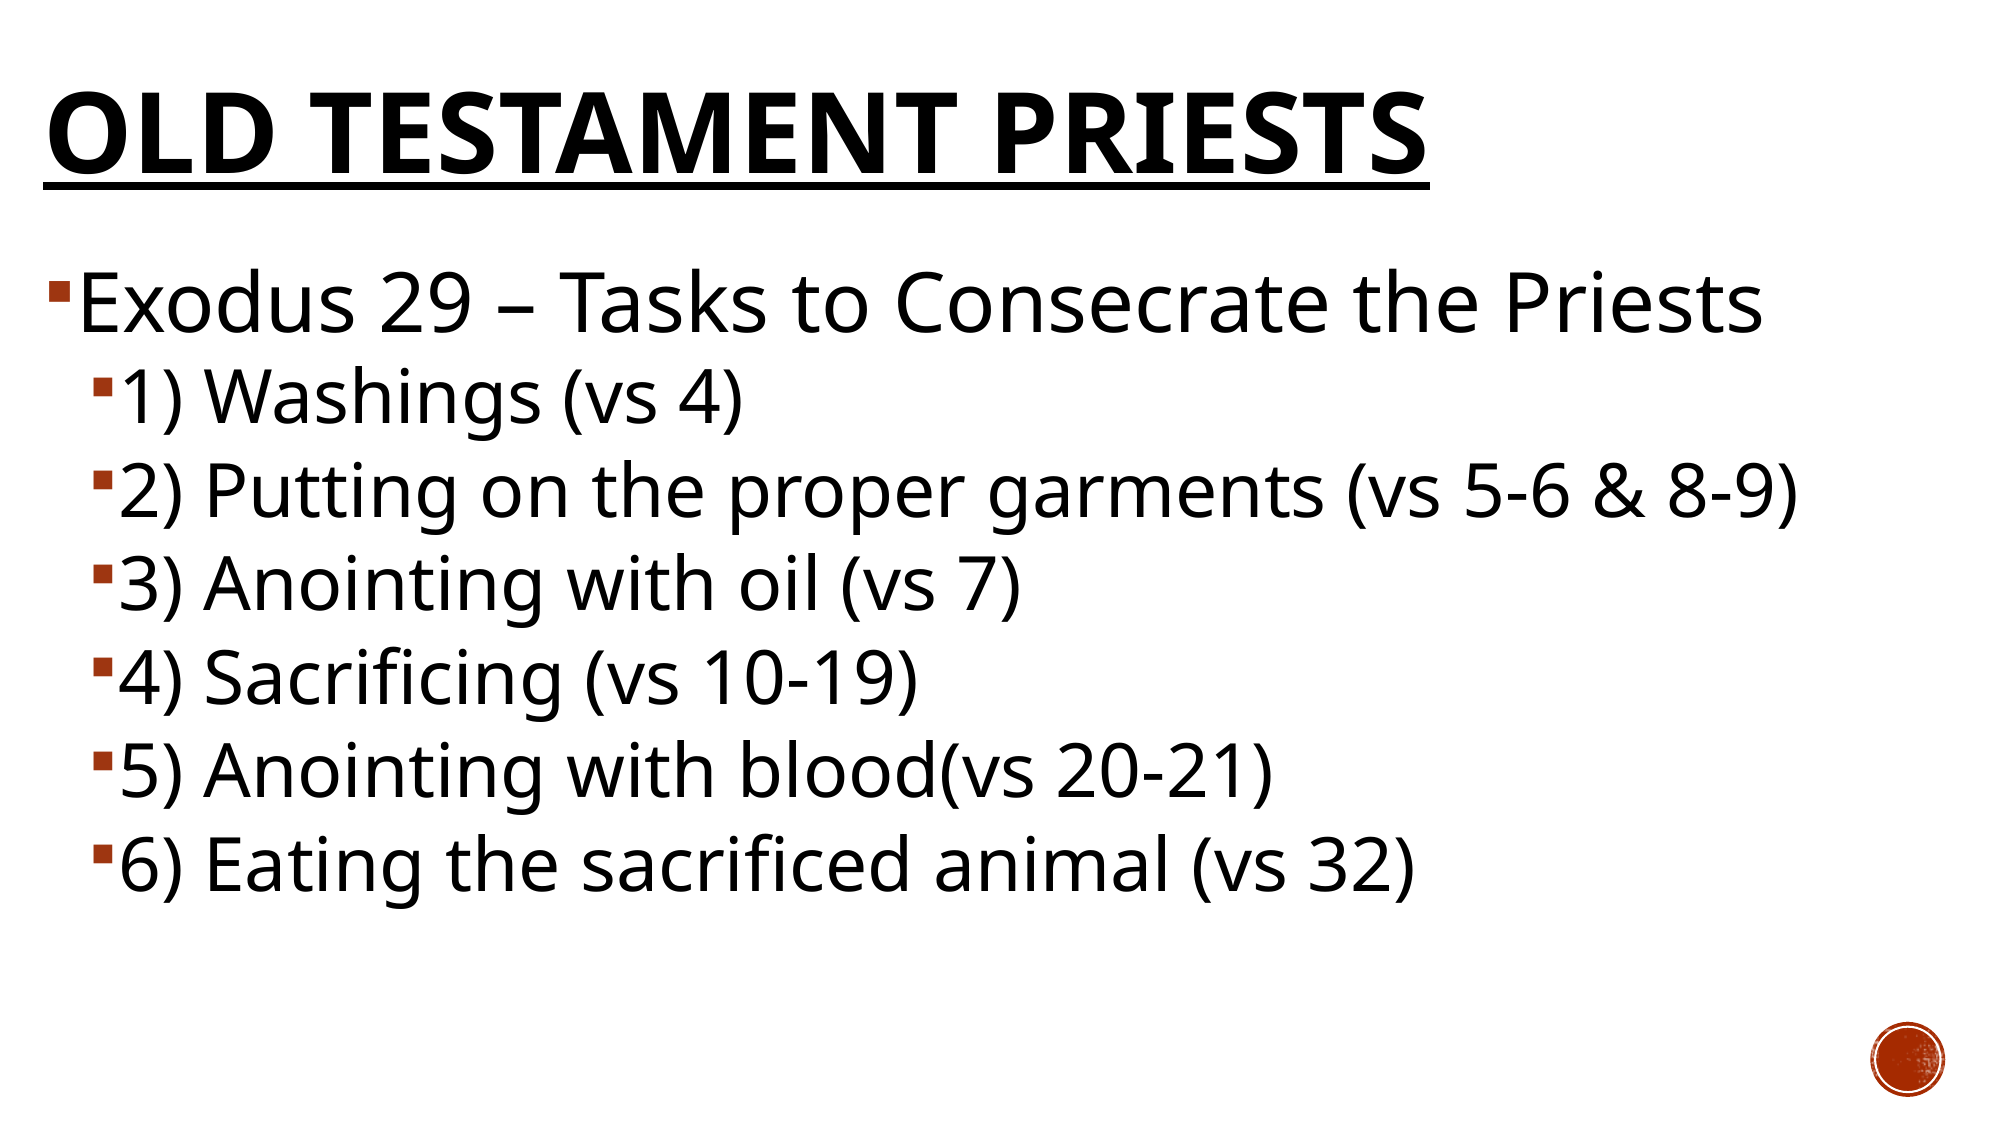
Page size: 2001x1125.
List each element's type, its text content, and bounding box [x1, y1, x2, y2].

title Old testament priests [28, 5, 1679, 253]
list Exodus 29 – Tasks to Consecrate the Priests 1) Washings (vs 4) 2) Putting on the proper garments (vs 5-6 & 8-9) 3) Anointing with oil (vs 7) 4) Sacrificing (vs 10-19) 5) Anointing with blood(vs 20-21) 6) Eating the sacrificed animal (vs 32) [28, 253, 1975, 1125]
